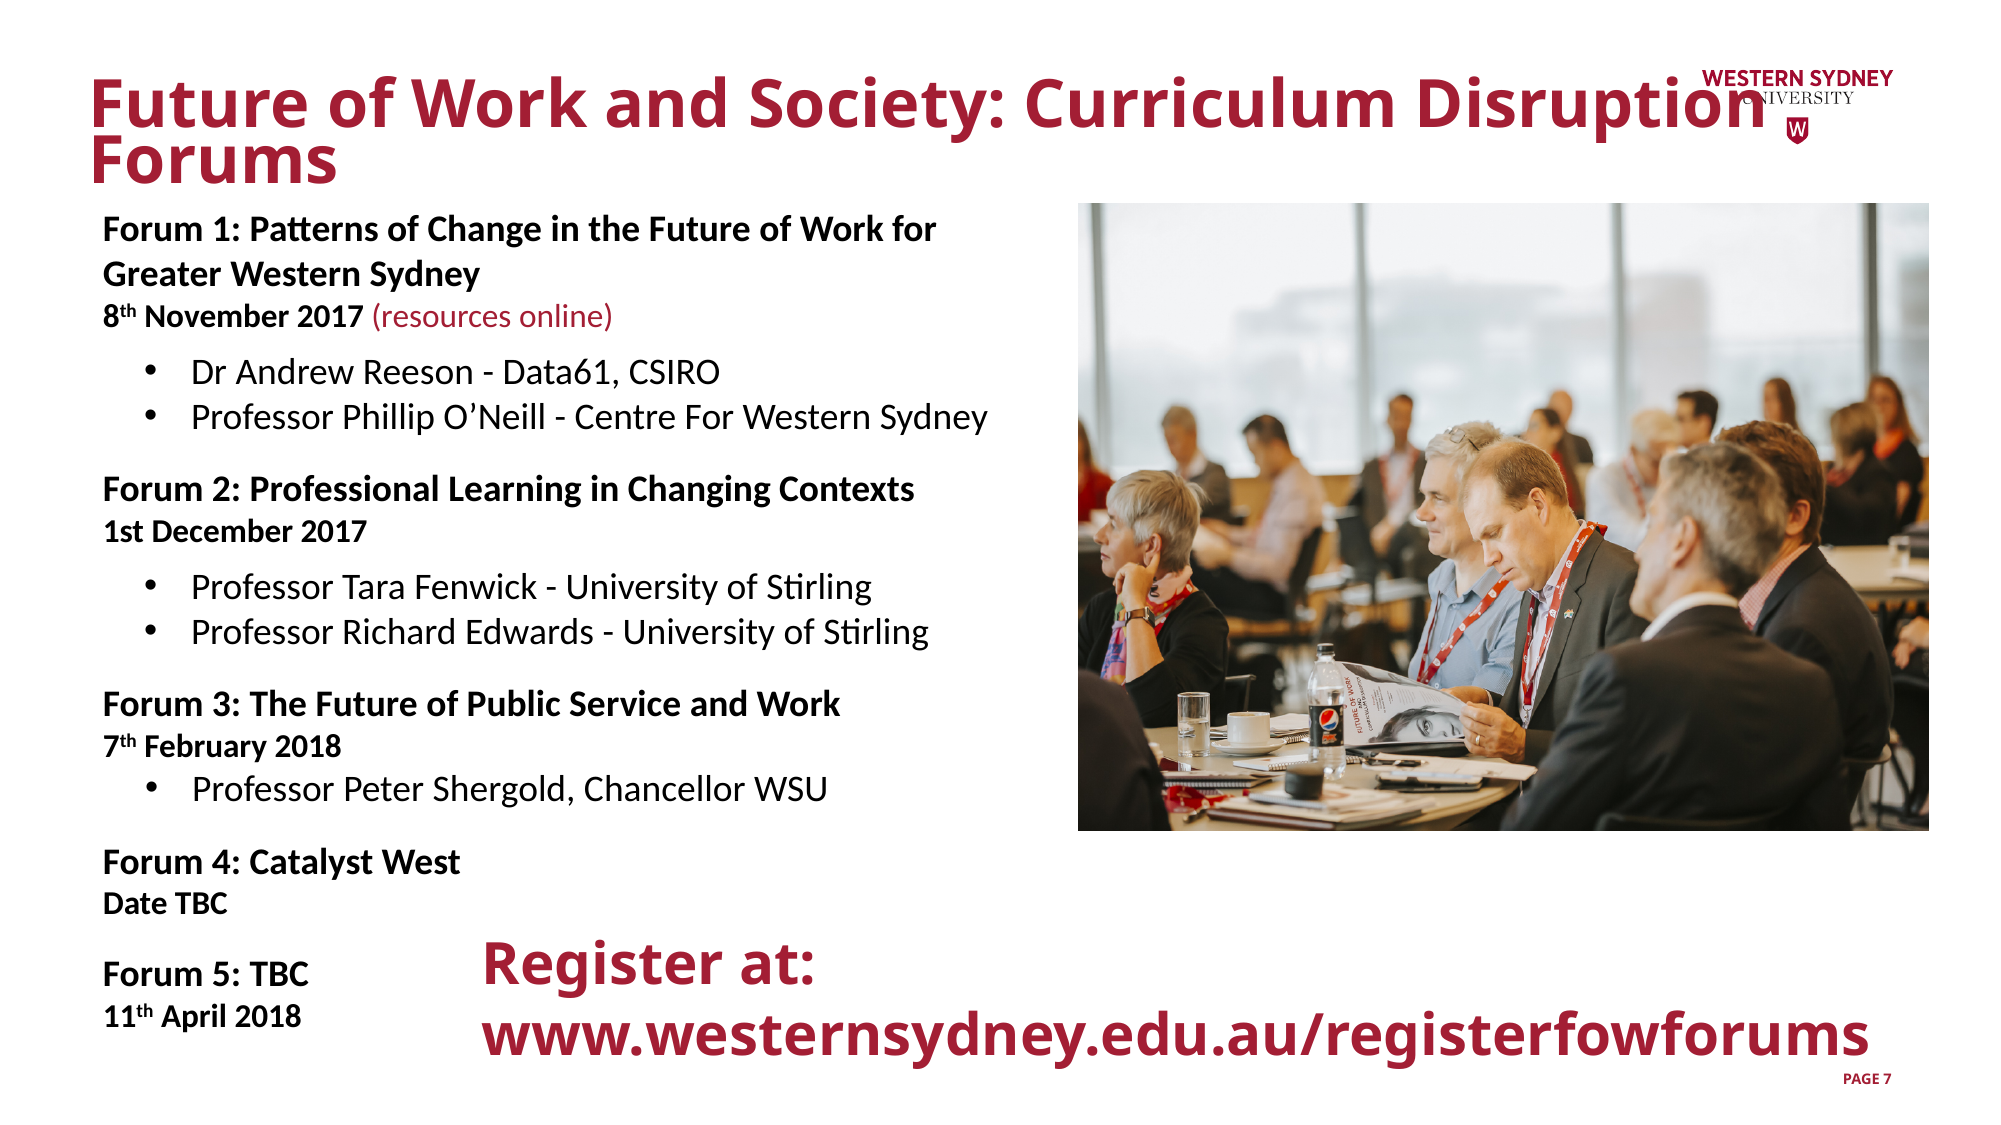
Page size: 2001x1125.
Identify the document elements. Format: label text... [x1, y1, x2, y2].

text_box Forum 1: Patterns of Change in the Future of Work for Greater Western Sydney 8th November 2017 (resources online) Dr Andrew Reeson - Data61, CSIRO Professor Phillip O’Neill - Centre For Western Sydney Forum 2: Professional Learning in Changing Contexts 1st December 2017 Professor Tara Fenwick - University of Stirling Professor Richard Edwards - University of Stirling Forum 3: The Future of Public Service and Work 7th February 2018 Professor Peter Shergold, Chancellor WSU Forum 4: Catalyst West Date TBC Forum 5: TBC 11th April 2018 [88, 197, 1007, 1125]
title Future of Work and Society: Curriculum Disruption Forums [88, 84, 1872, 197]
slide_number PAGE 7 [1441, 1075, 1892, 1103]
picture [1697, 64, 1898, 150]
text_box Register at: www.westernsydney.edu.au/registerfowforums [466, 919, 2000, 1075]
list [1077, 203, 1929, 831]
